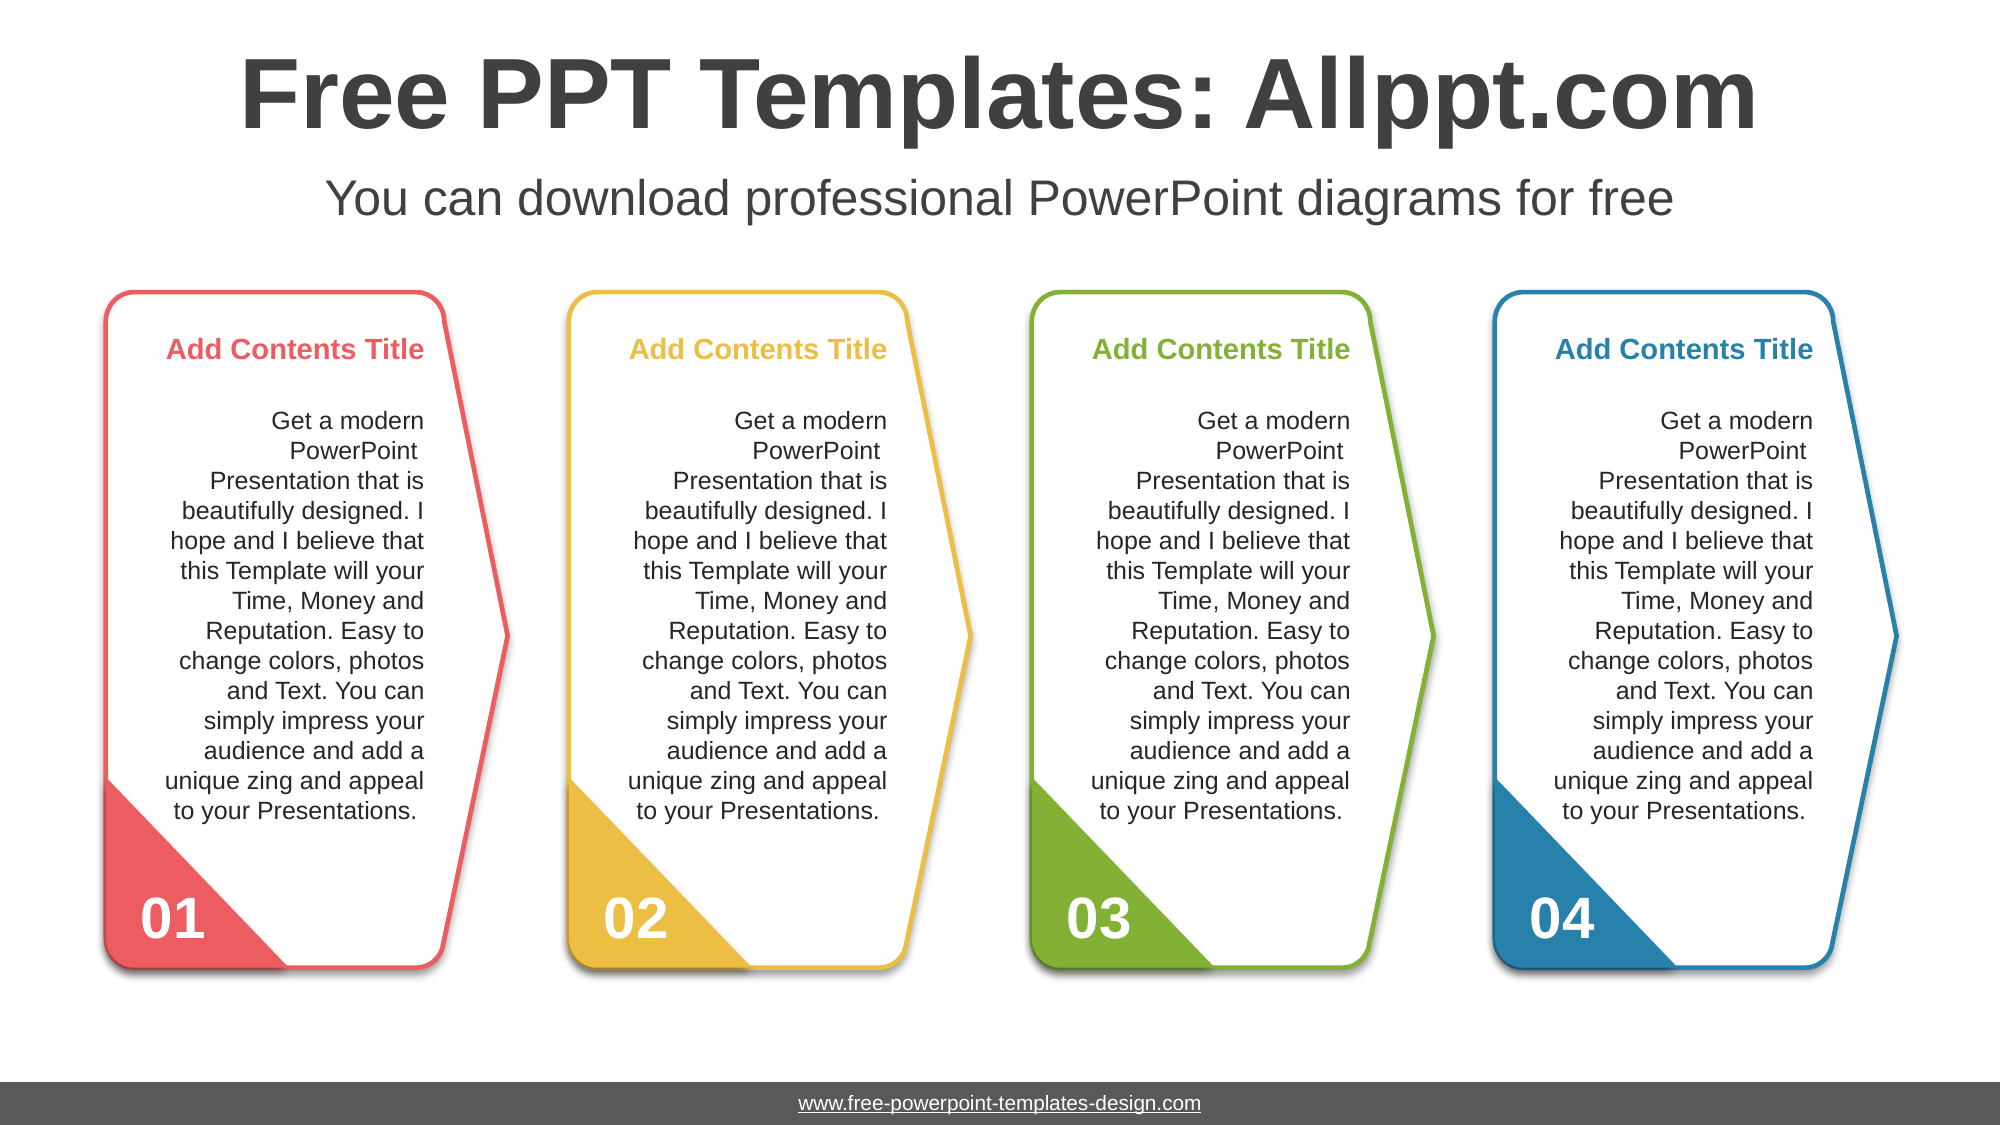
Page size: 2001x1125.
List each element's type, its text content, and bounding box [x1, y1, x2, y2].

title Free PPT Templates: Allppt.com [0, 32, 2000, 161]
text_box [568, 292, 971, 968]
text_box www.free-powerpoint-templates-design.com [0, 1082, 2000, 1123]
list You can download professional PowerPoint diagrams for free [0, 164, 2000, 234]
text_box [1494, 292, 1897, 968]
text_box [105, 292, 508, 968]
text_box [1031, 292, 1434, 968]
